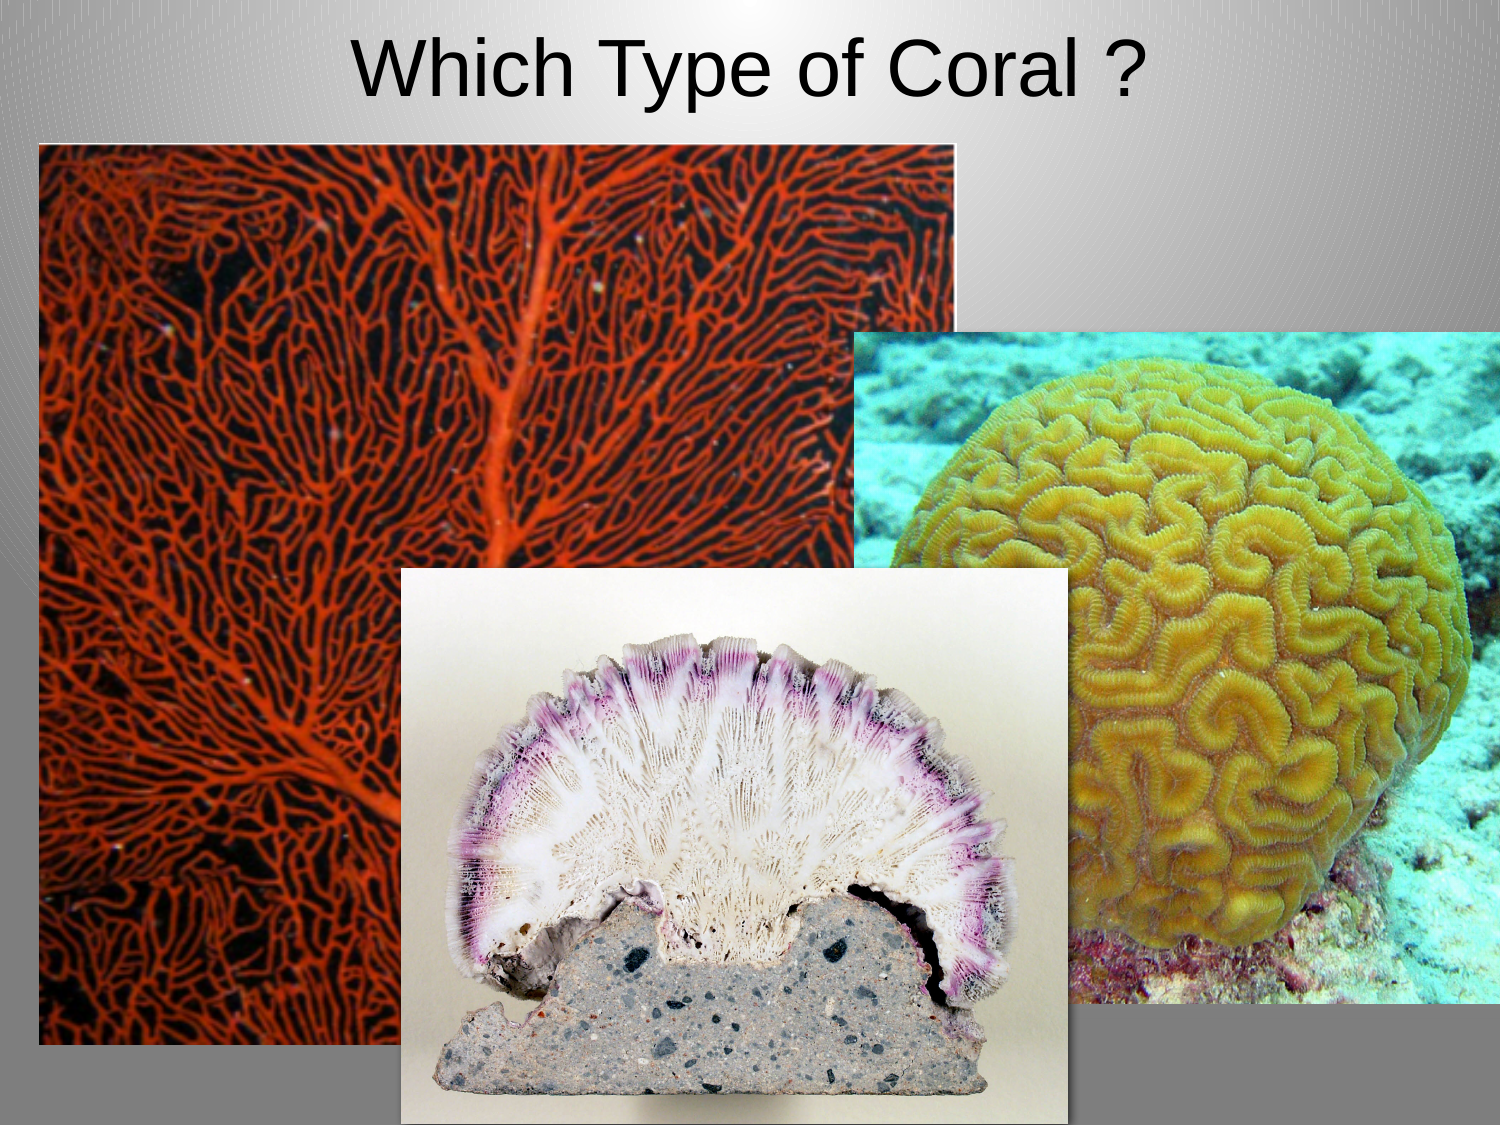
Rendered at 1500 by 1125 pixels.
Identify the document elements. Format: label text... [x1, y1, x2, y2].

title Which Type of Coral ? [256, 0, 1266, 128]
picture [39, 143, 1500, 1124]
